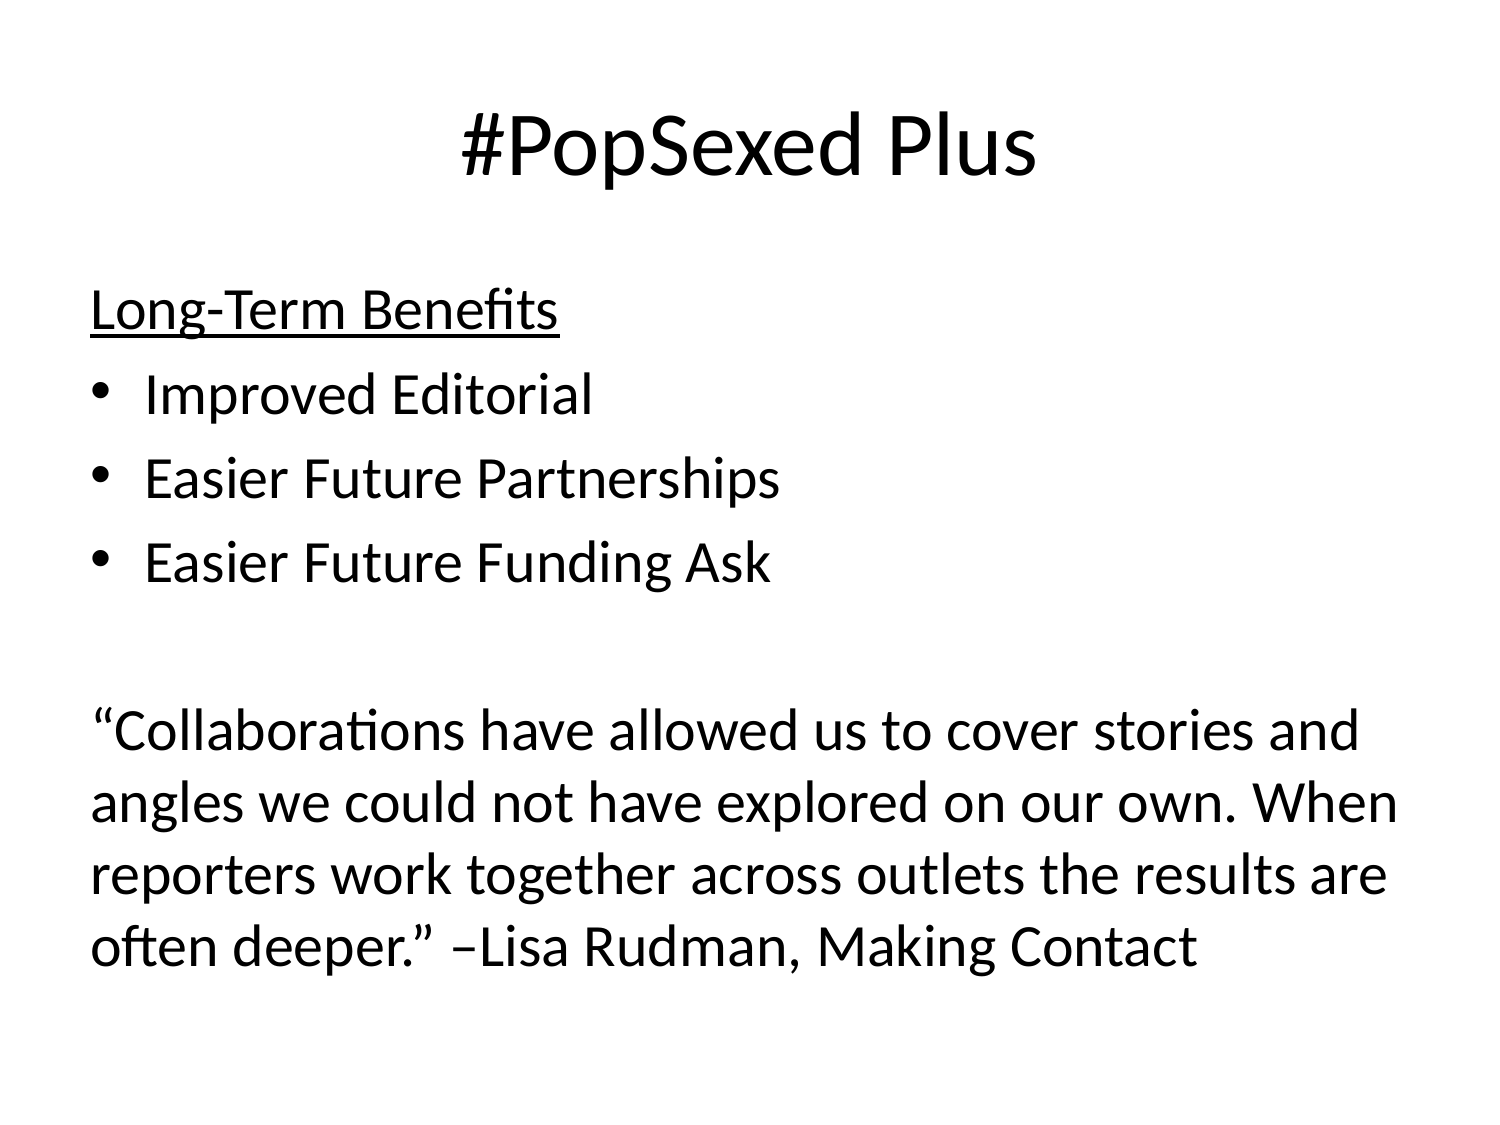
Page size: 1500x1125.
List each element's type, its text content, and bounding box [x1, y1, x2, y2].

list Long-Term Benefits Improved Editorial Easier Future Partnerships Easier Future Funding Ask “Collaborations have allowed us to cover stories and angles we could not have explored on our own. When reporters work together across outlets the results are often deeper.” –Lisa Rudman, Making Contact [75, 262, 1425, 1005]
title #PopSexed Plus [75, 45, 1425, 233]
